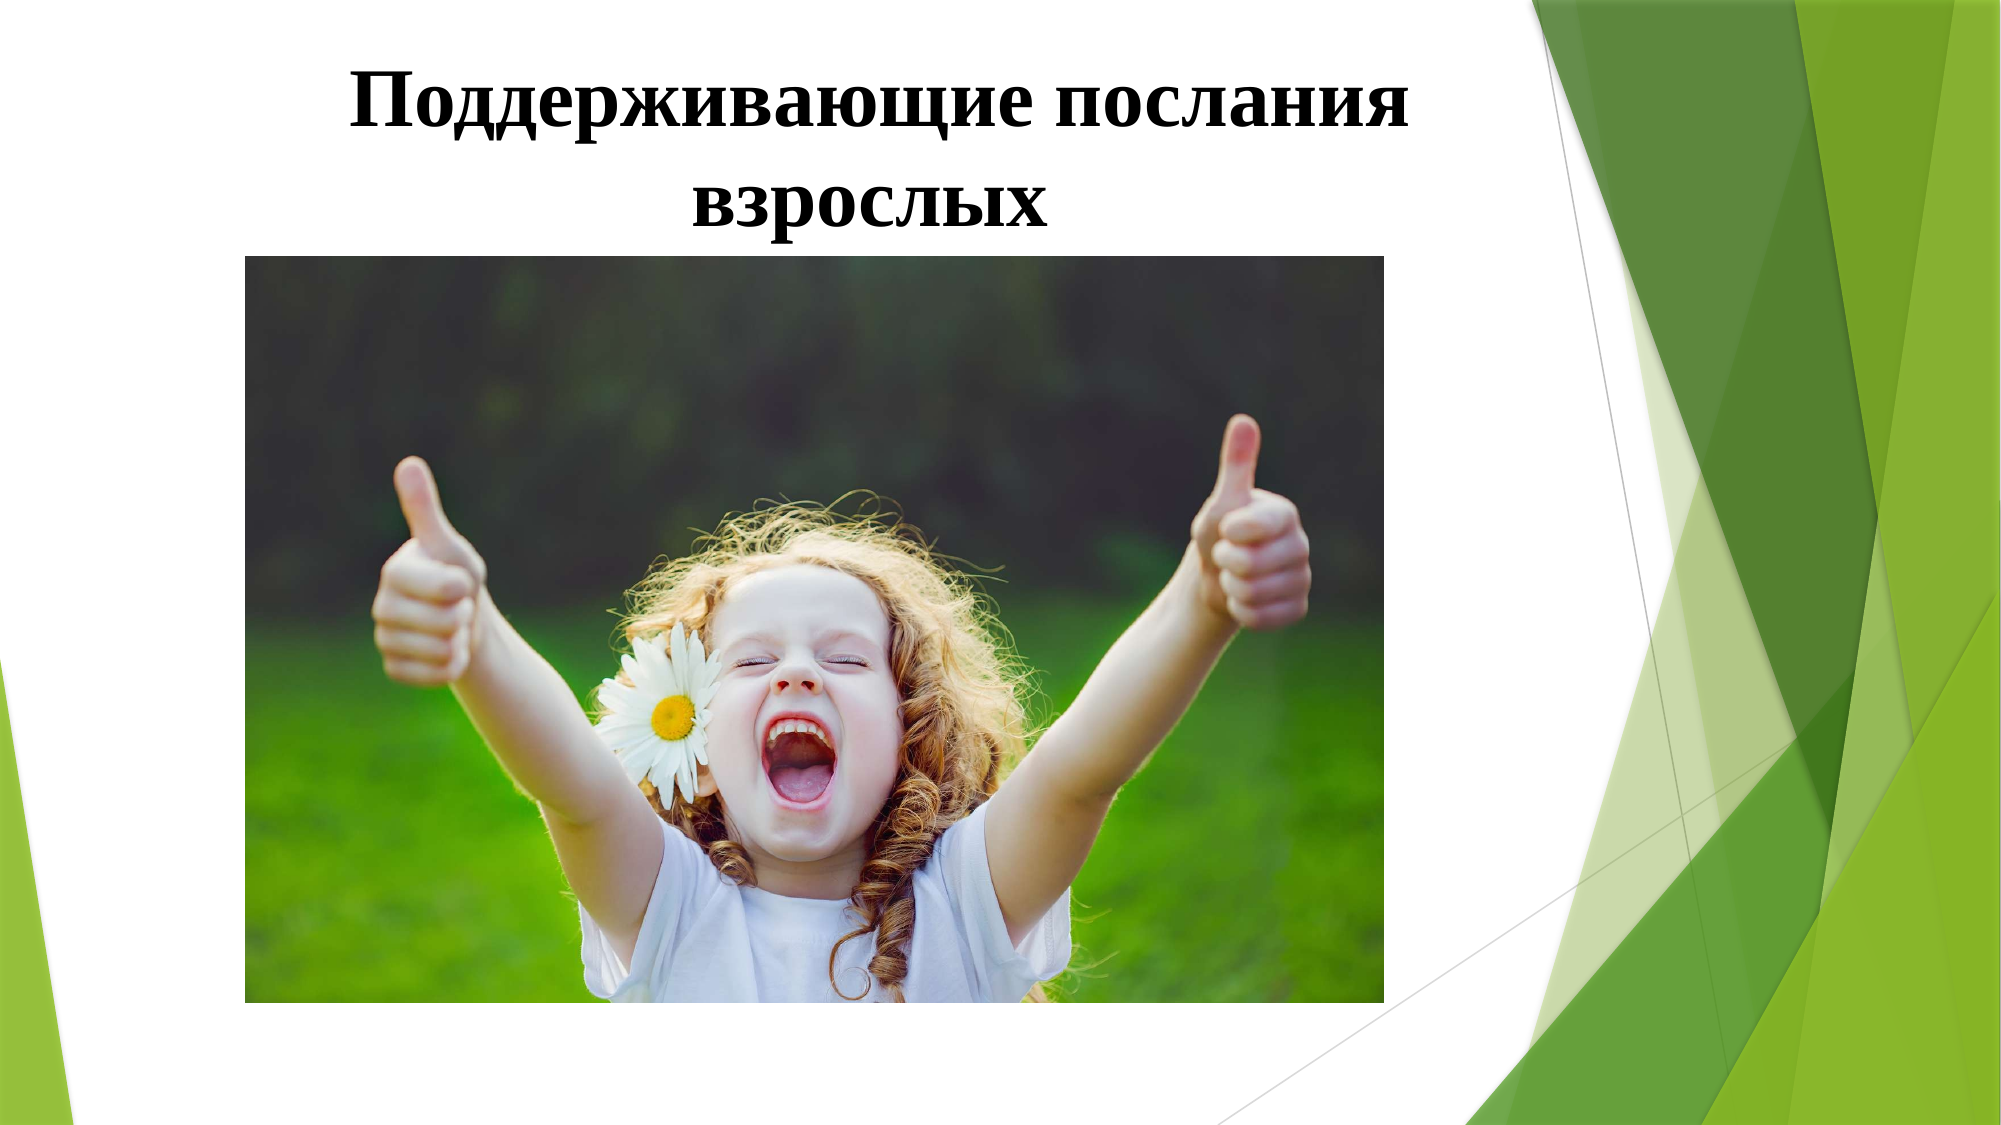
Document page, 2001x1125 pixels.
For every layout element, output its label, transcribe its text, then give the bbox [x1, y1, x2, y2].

title Поддерживающие послания взрослых [175, 35, 1586, 217]
picture [244, 256, 1384, 1004]
